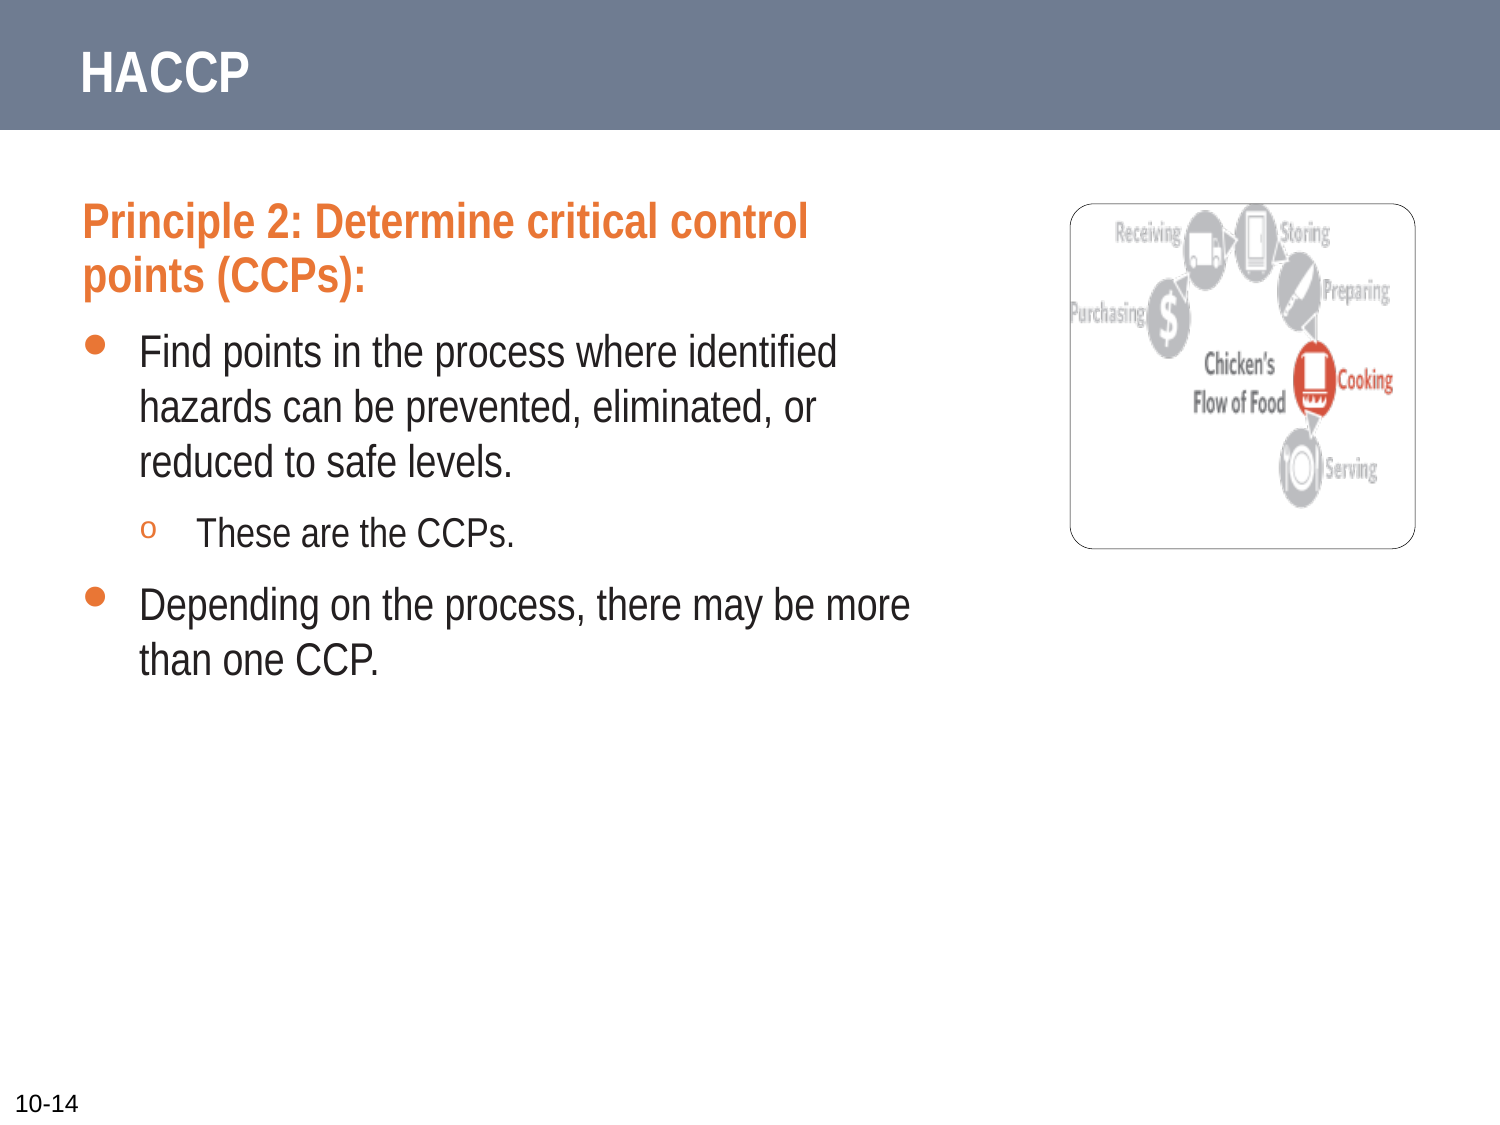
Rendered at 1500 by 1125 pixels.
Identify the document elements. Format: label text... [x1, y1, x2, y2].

text_box 10-14 [0, 1050, 94, 1125]
picture [1069, 203, 1416, 550]
title HACCP [65, 26, 1429, 112]
list Principle 2: Determine critical control points (CCPs): Find points in the process where identified hazards can be prevented, eliminated, or reduced to safe levels. These are the CCPs. Depending on the process, there may be more than one CCP. [67, 187, 944, 1005]
